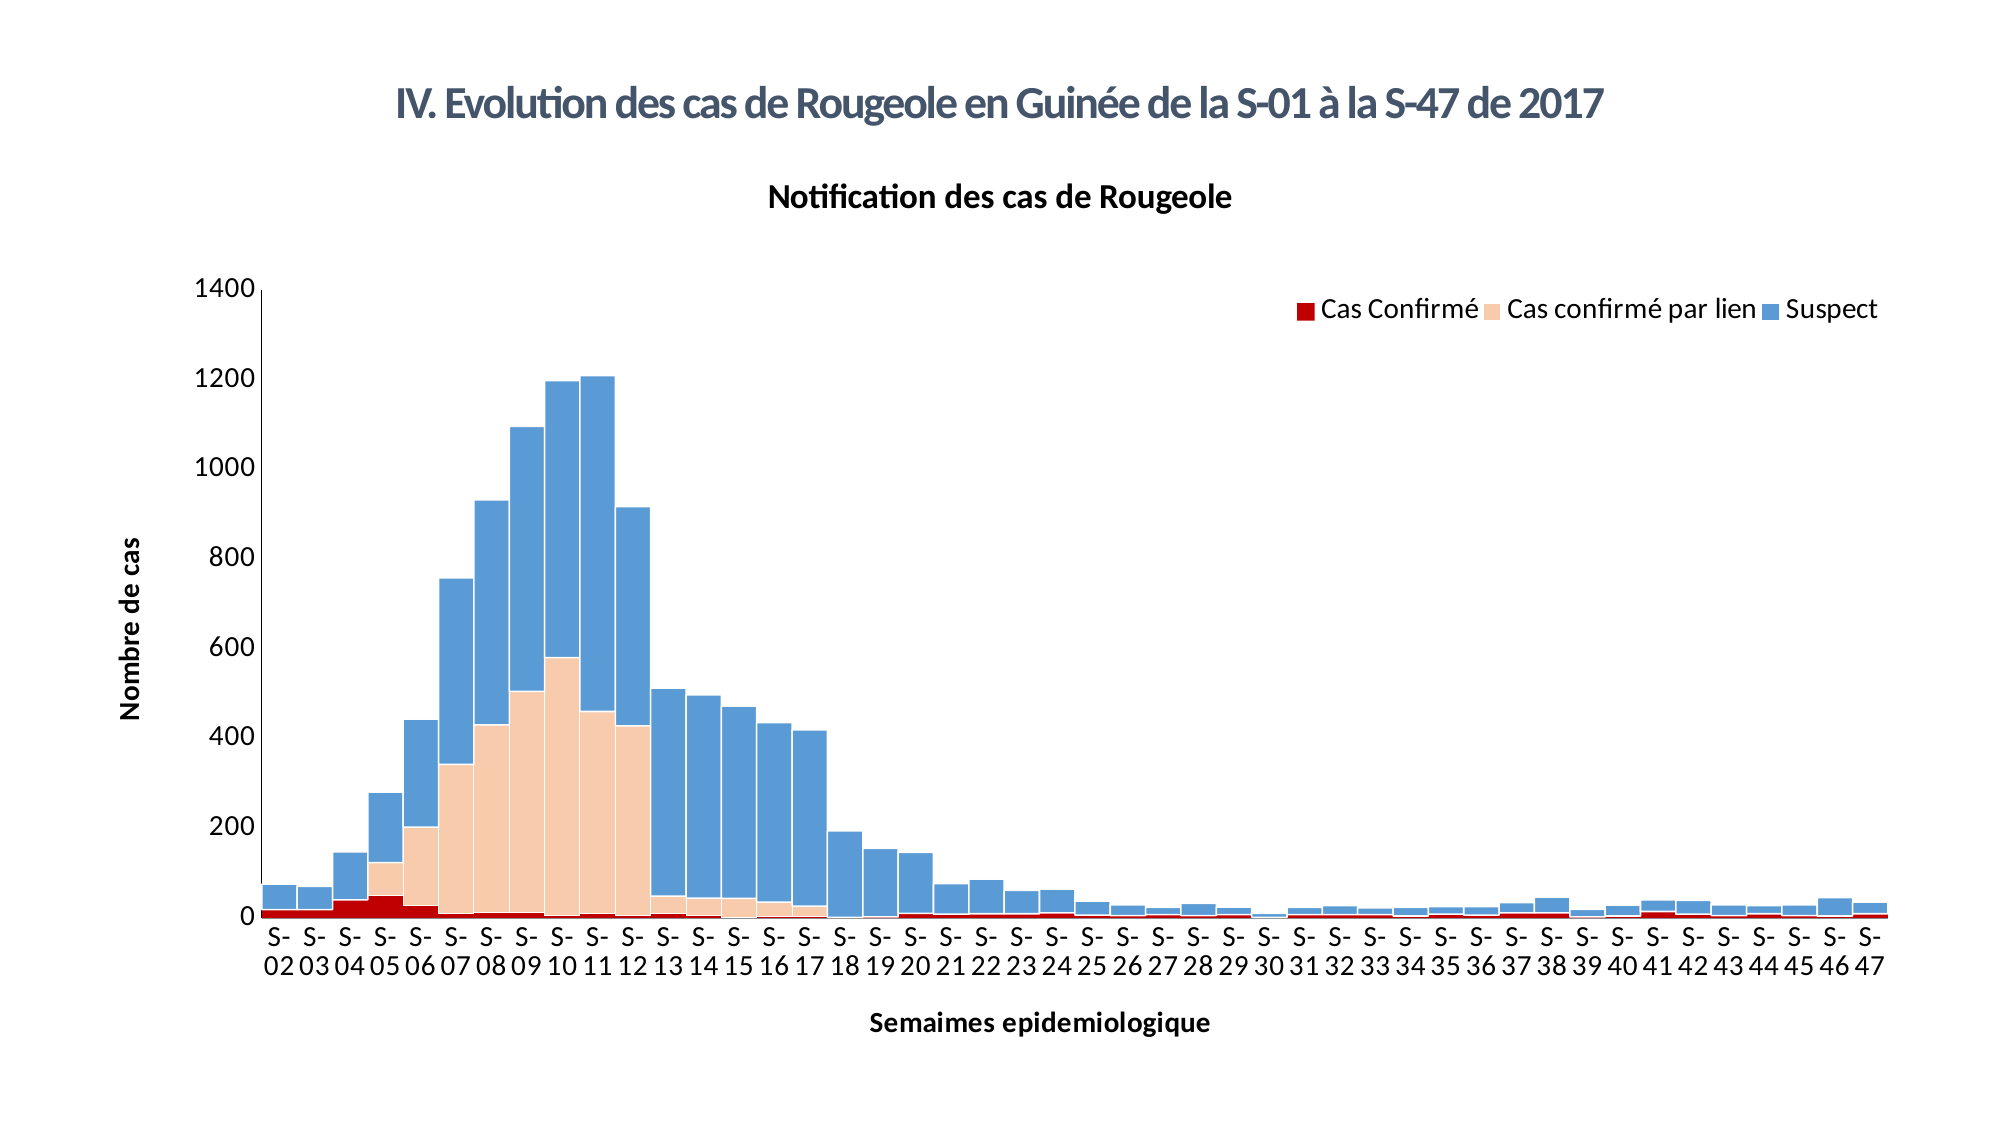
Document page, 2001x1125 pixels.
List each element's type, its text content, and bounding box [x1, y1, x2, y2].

chart [58, 145, 1942, 1072]
text_box IV. Evolution des cas de Rougeole en Guinée de la S-01 à la S-47 de 2017 [0, 56, 2000, 146]
